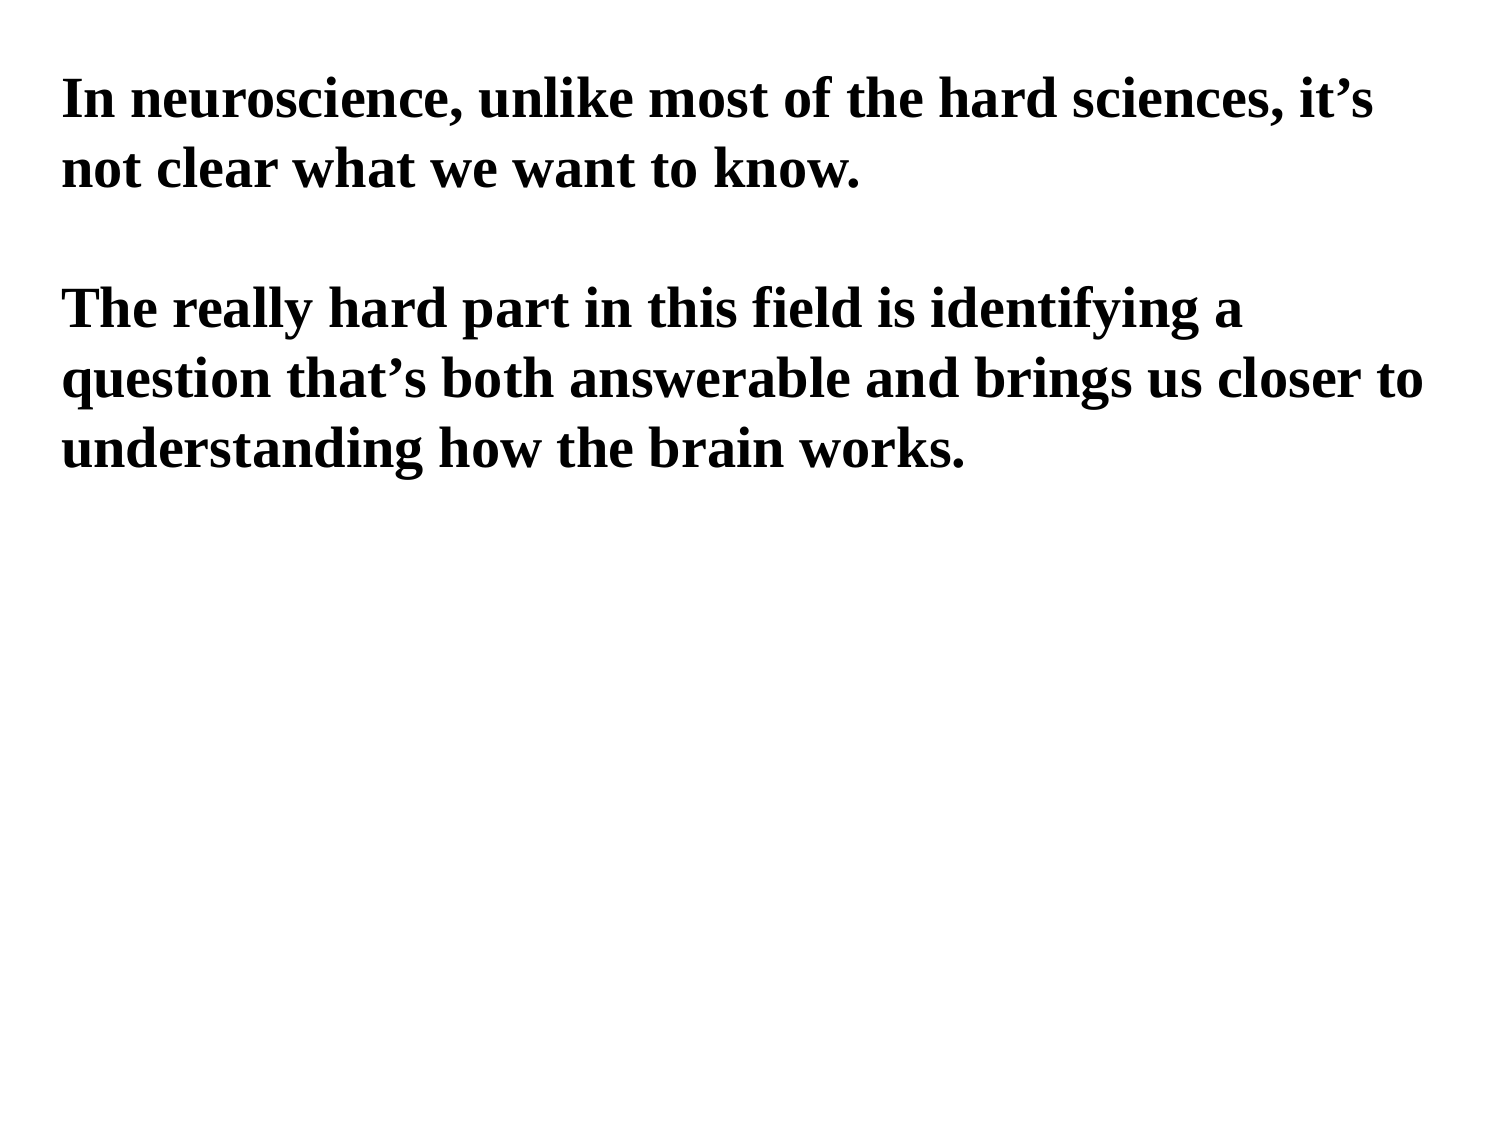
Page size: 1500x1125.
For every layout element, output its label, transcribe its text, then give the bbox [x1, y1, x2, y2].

text_box In neuroscience, unlike most of the hard sciences, it’s not clear what we want to know. The really hard part in this field is identifying a question that’s both answerable and brings us closer to understanding how the brain works. [46, 51, 1446, 487]
